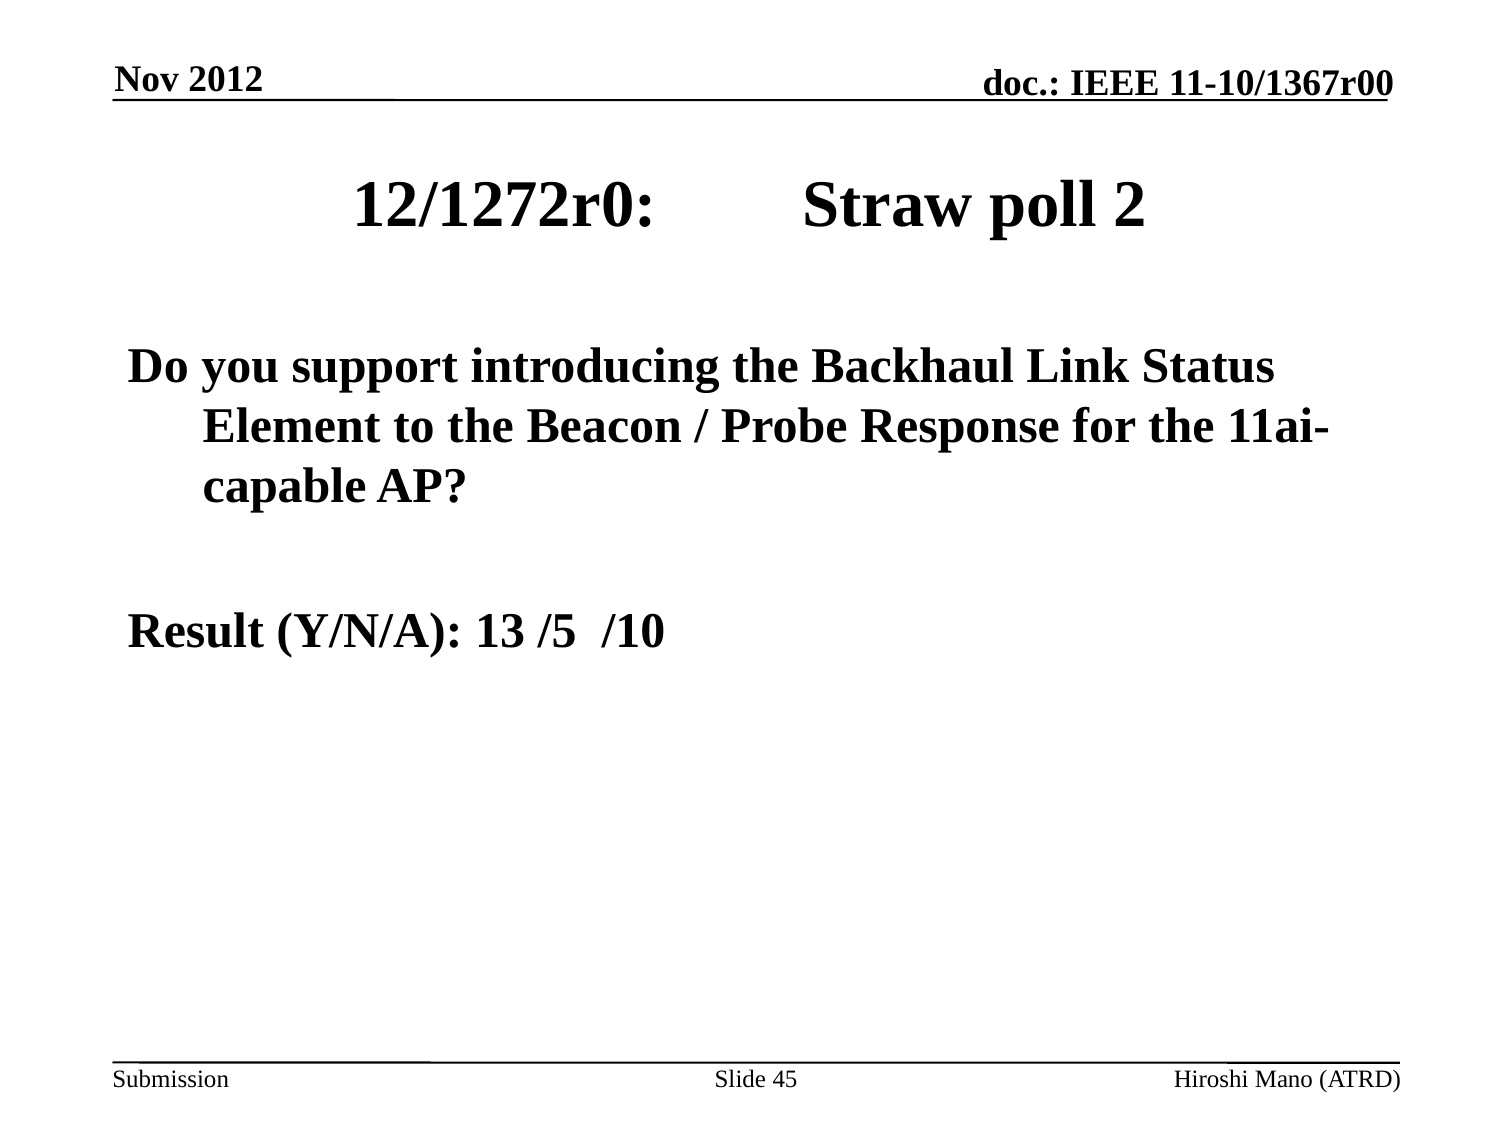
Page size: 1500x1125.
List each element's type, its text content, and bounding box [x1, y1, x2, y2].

title 12/1272r0: Straw poll 2 [112, 112, 1388, 288]
footer Hiroshi Mano (ATRD) [878, 1061, 1402, 1093]
slide_number Slide 45 [712, 1061, 800, 1123]
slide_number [114, 54, 423, 100]
list Do you support introducing the Backhaul Link Status Element to the Beacon / Probe Response for the 11ai-capable AP? Result (Y/N/A): 13 /5 /10 [112, 324, 1388, 1000]
